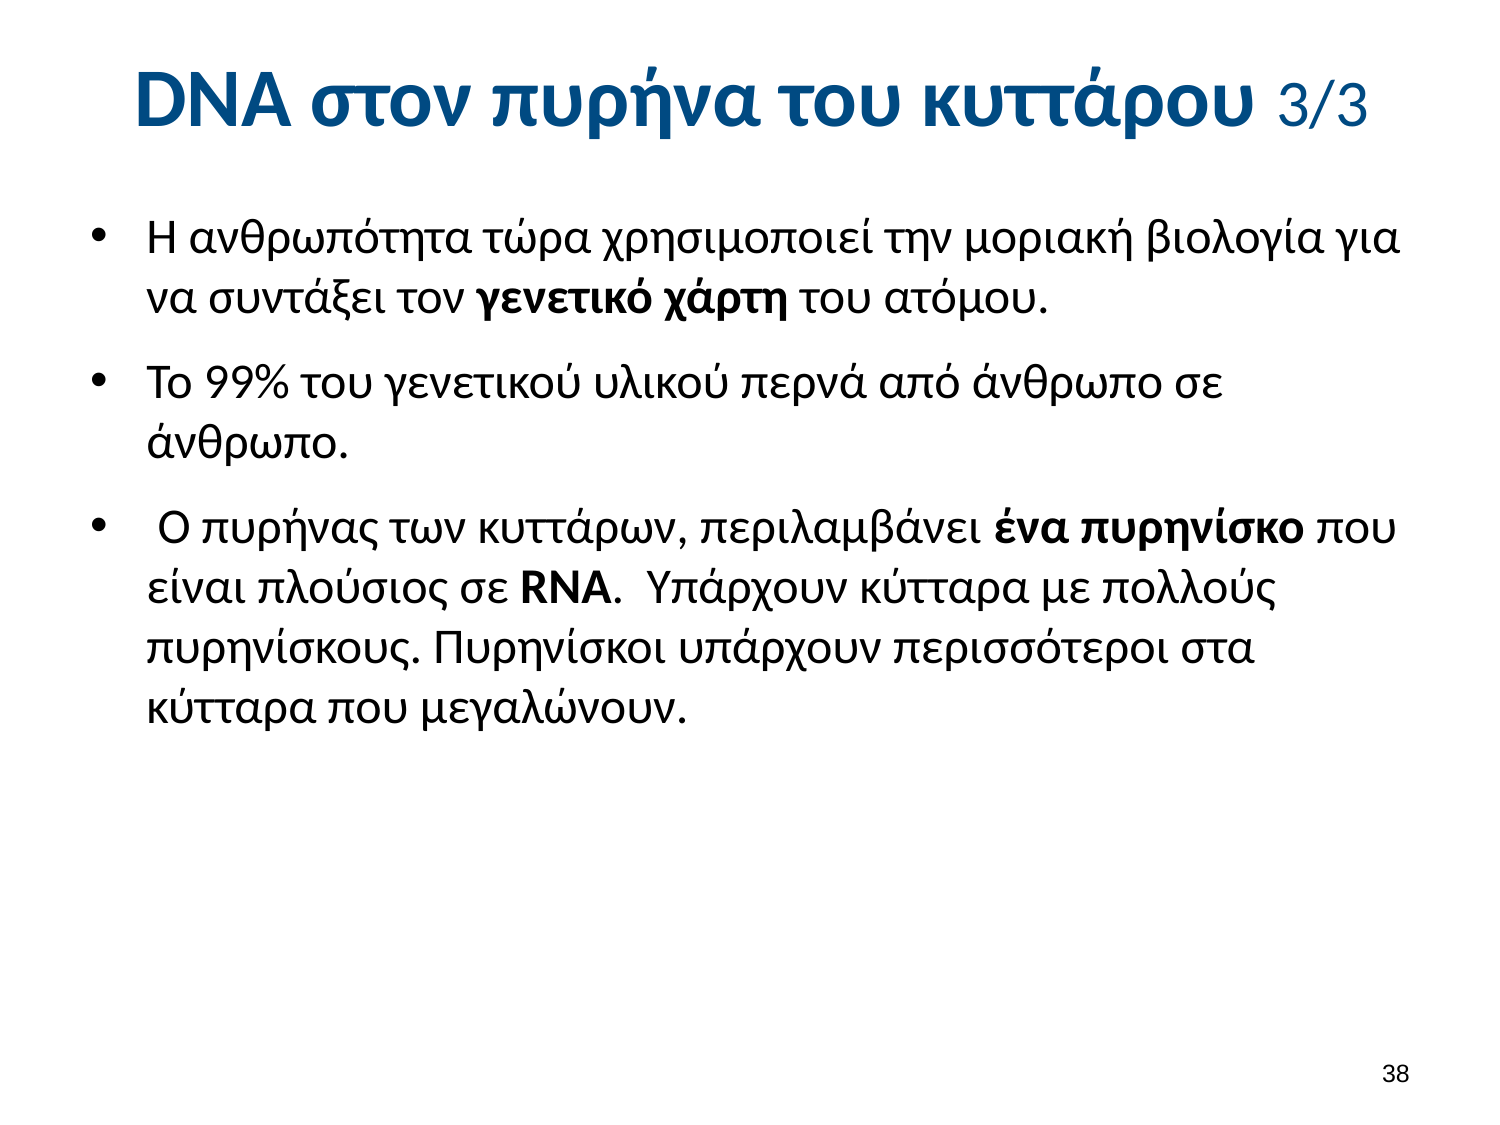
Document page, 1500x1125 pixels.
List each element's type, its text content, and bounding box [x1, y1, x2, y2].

slide_number 37 [1074, 1042, 1425, 1103]
title DNA στον πυρήνα του κυττάρου 3/3 [76, 19, 1427, 169]
list Η ανθρωπότητα τώρα χρησιμοποιεί την μοριακή βιολογία για να συντάξει τον γενετικό χάρτη του ατόμου. Το 99% του γενετικού υλικού περνά από άνθρωπο σε άνθρωπο. Ο πυρήνας των κυττάρων, περιλαμβάνει ένα πυρηνίσκο που είναι πλούσιος σε RNA. Υπάρχουν κύτταρα με πολλούς πυρηνίσκους. Πυρηνίσκοι υπάρχουν περισσότεροι στα κύτταρα που μεγαλώνουν. [75, 196, 1425, 1024]
